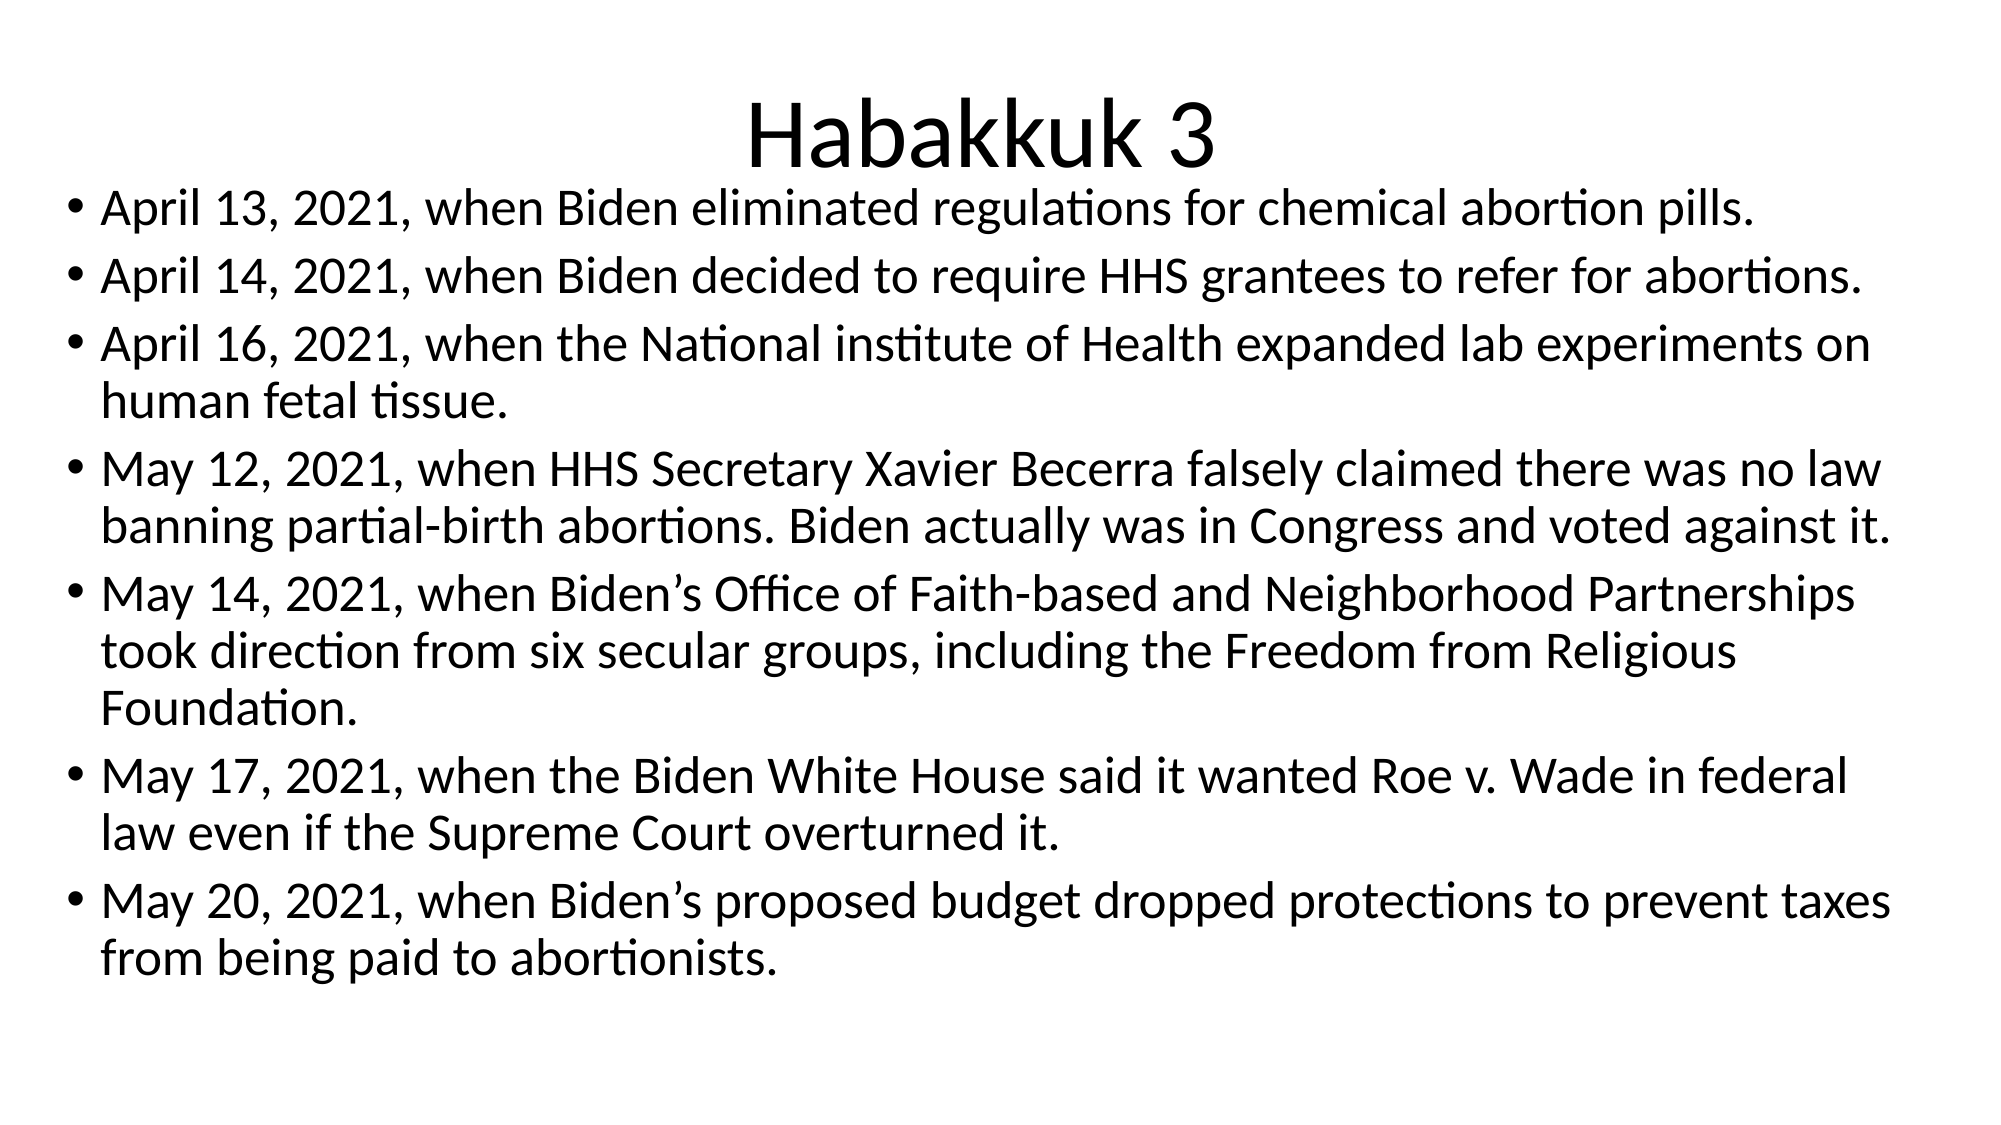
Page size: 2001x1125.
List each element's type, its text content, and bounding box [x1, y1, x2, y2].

list April 13, 2021, when Biden eliminated regulations for chemical abortion pills. April 14, 2021, when Biden decided to require HHS grantees to refer for abortions. April 16, 2021, when the National institute of Health expanded lab experiments on human fetal tissue. May 12, 2021, when HHS Secretary Xavier Becerra falsely claimed there was no law banning partial-birth abortions. Biden actually was in Congress and voted against it. May 14, 2021, when Biden’s Office of Faith-based and Neighborhood Partnerships took direction from six secular groups, including the Freedom from Religious Foundation. May 17, 2021, when the Biden White House said it wanted Roe v. Wade in federal law even if the Supreme Court overturned it. May 20, 2021, when Biden’s proposed budget dropped protections to prevent taxes from being paid to abortionists. [51, 172, 1912, 1103]
title Habakkuk 3 [51, 12, 1912, 172]
